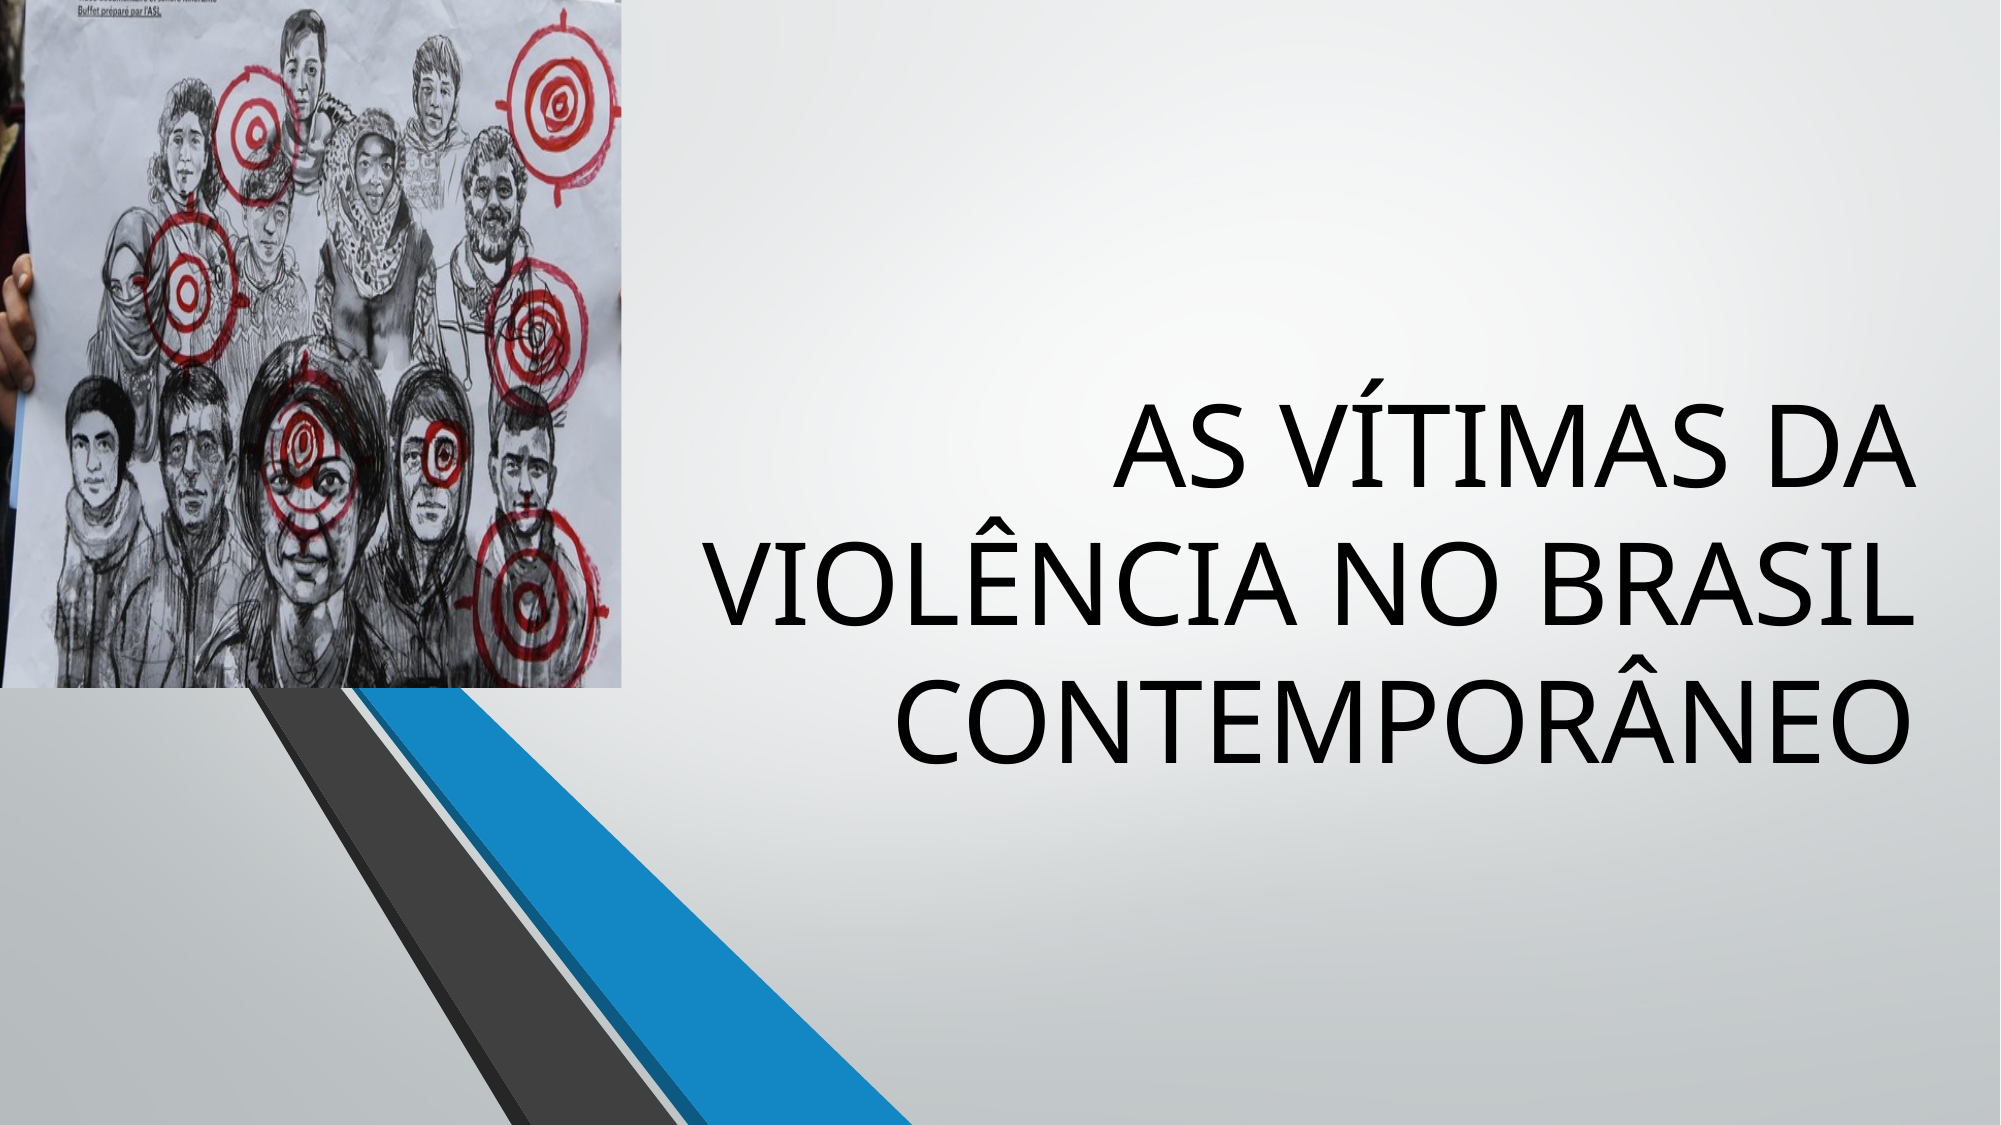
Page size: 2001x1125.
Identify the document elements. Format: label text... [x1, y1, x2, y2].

title AS VÍTIMAS DA VIOLÊNCIA NO BRASIL CONTEMPORÂNEO [525, 365, 1933, 795]
picture [0, 0, 622, 688]
